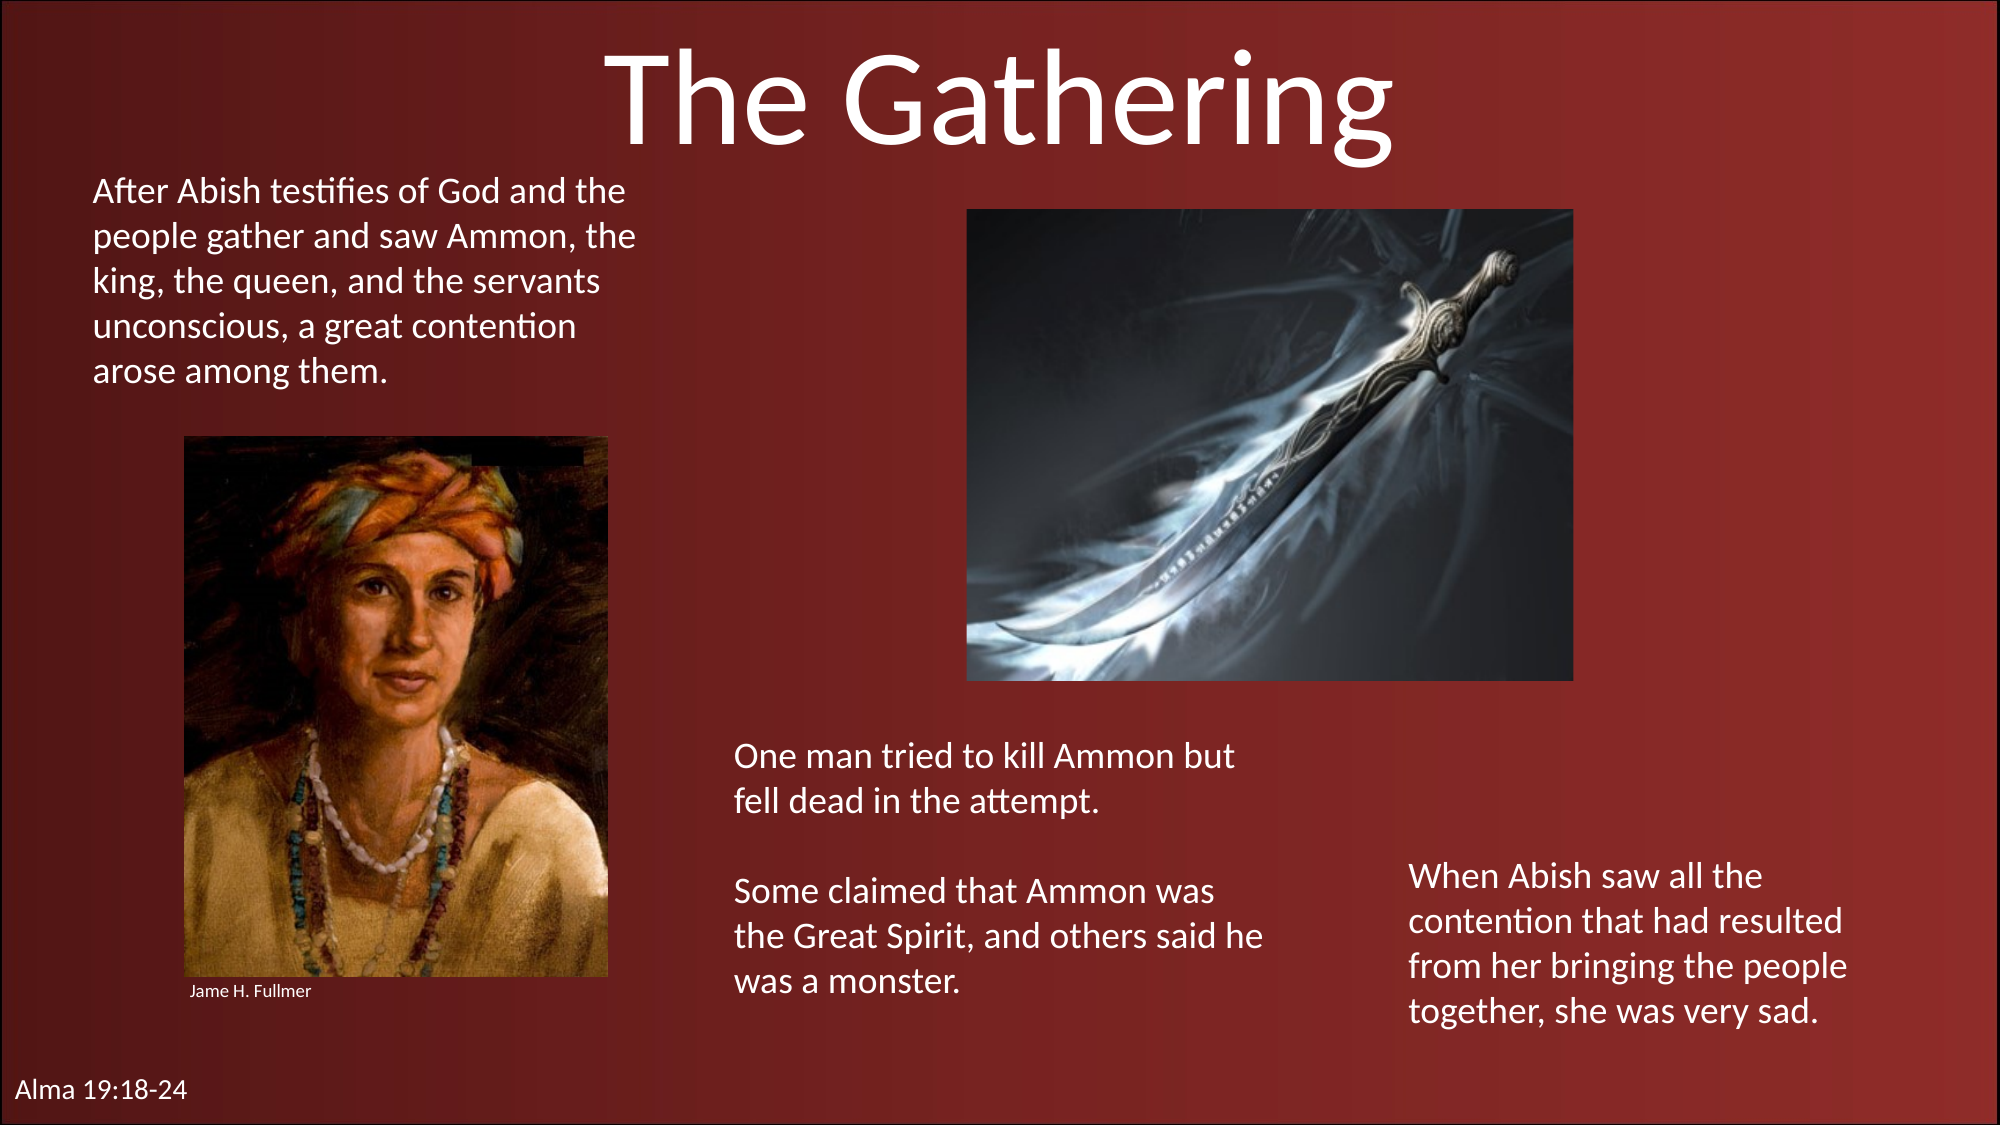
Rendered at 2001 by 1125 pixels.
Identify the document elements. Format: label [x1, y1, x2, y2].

text_box [174, 436, 608, 1009]
picture [0, 0, 2000, 1125]
